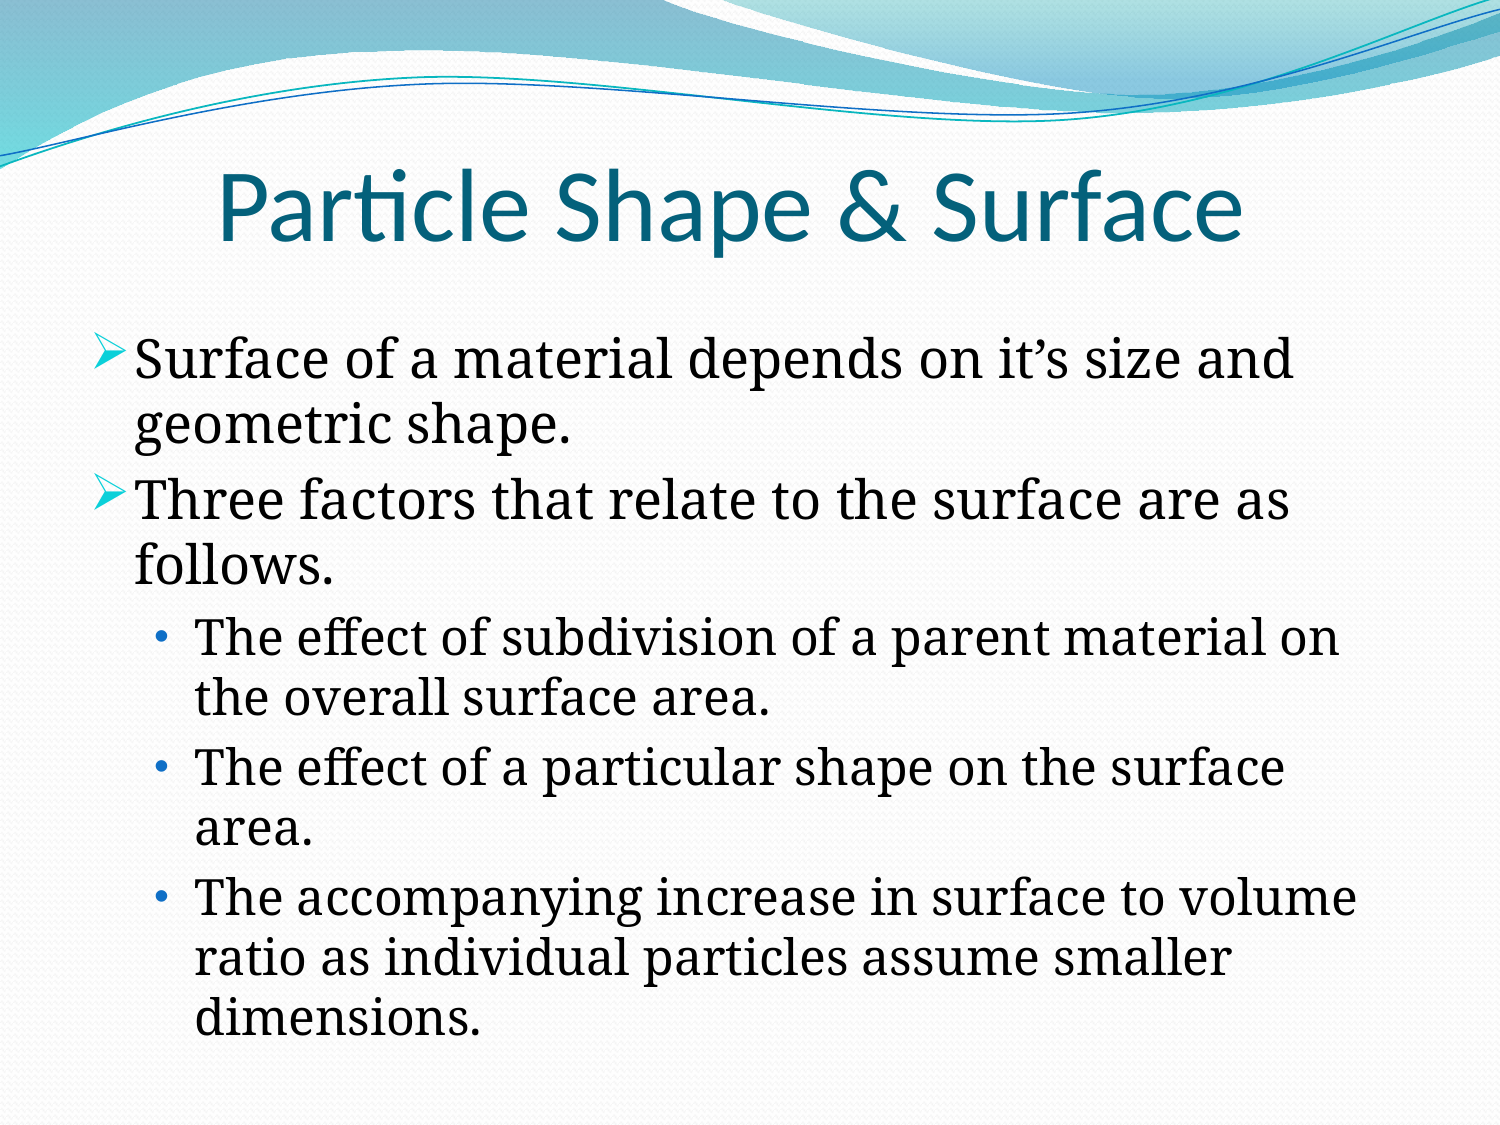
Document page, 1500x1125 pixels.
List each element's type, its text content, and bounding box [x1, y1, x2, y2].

title Particle Shape & Surface [75, 75, 1425, 263]
list Surface of a material depends on it’s size and geometric shape. Three factors that relate to the surface are as follows. The effect of subdivision of a parent material on the overall surface area. The effect of a particular shape on the surface area. The accompanying increase in surface to volume ratio as individual particles assume smaller dimensions. [75, 317, 1425, 1038]
